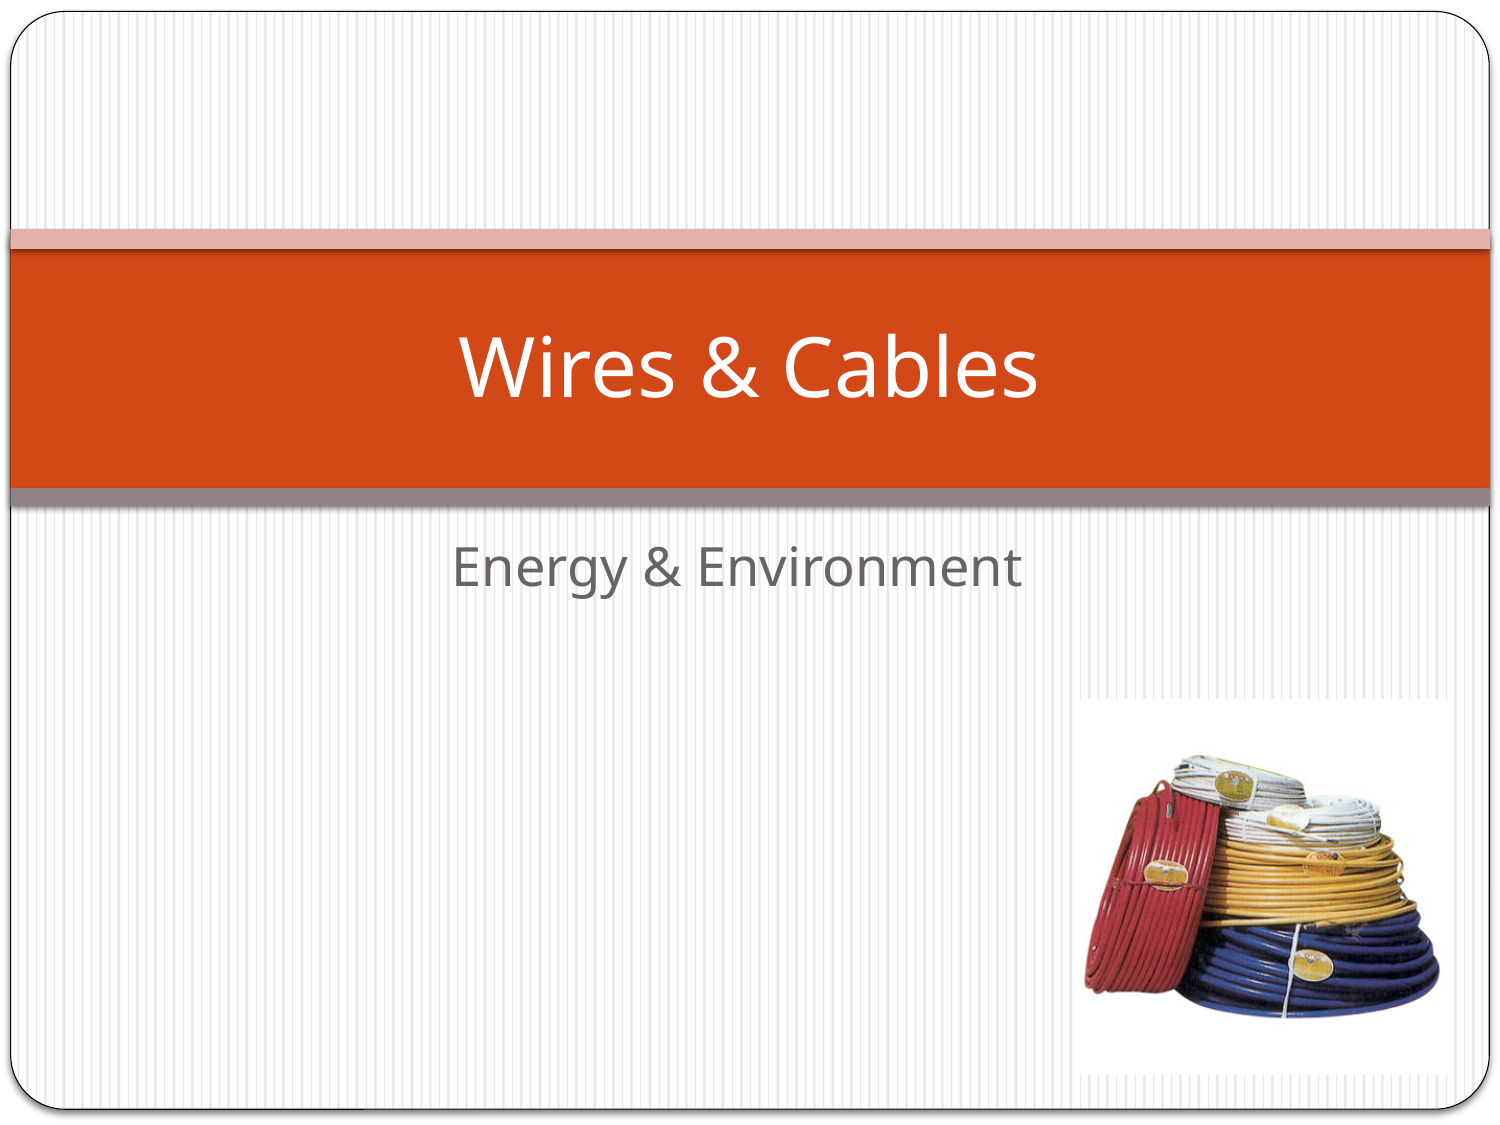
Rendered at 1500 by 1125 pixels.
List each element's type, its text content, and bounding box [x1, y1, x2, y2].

picture [1074, 699, 1451, 1076]
text_box [18, 0, 371, 181]
subtitle Energy & Environment [212, 525, 1263, 788]
title Wires & Cables [75, 247, 1425, 489]
